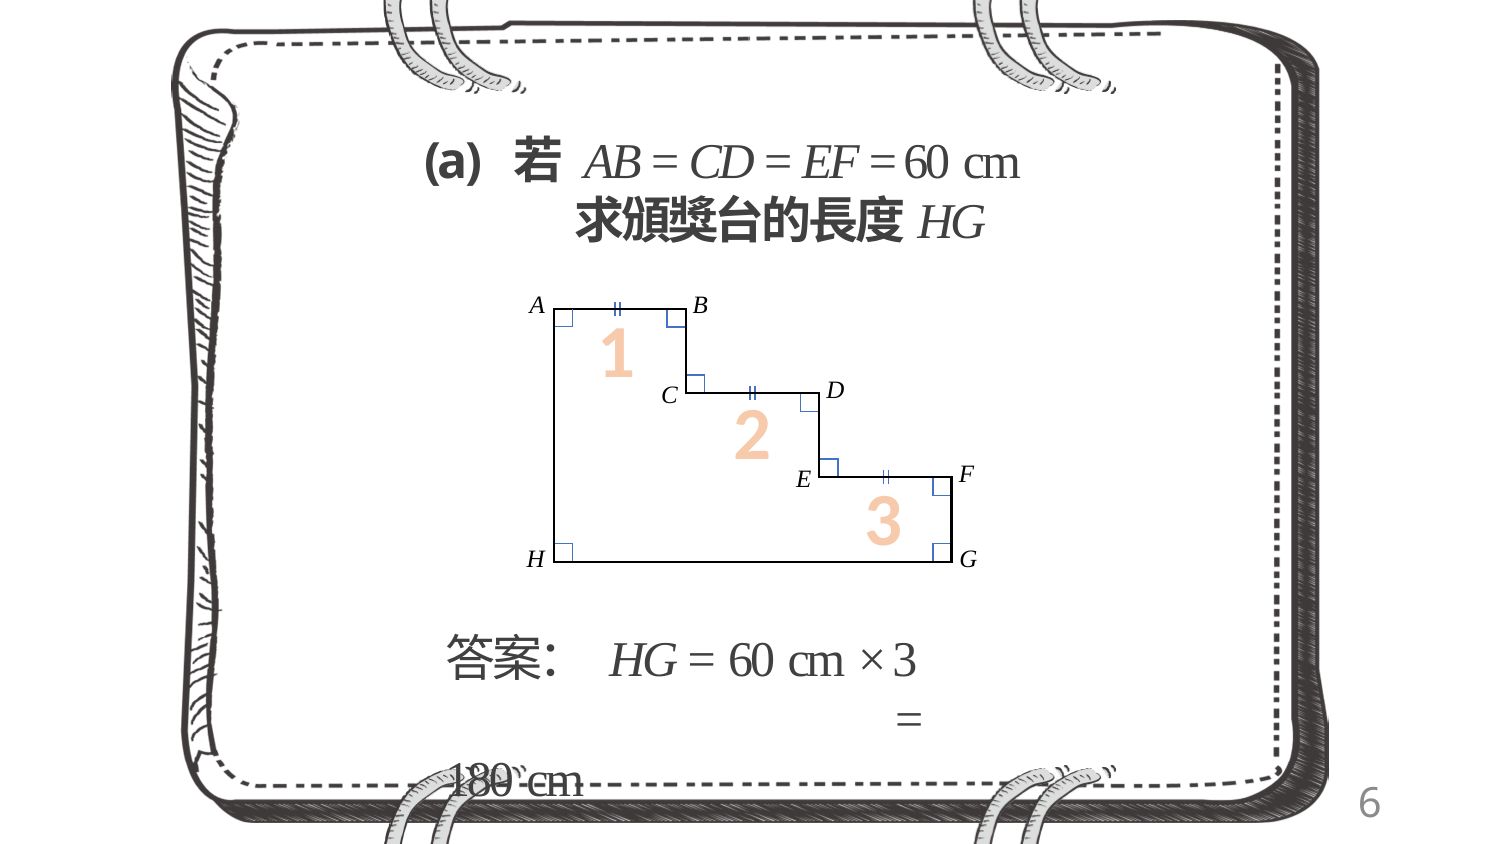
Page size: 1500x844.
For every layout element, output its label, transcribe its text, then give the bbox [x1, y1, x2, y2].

picture [171, 0, 1329, 844]
slide_number 6 [1116, 782, 1397, 827]
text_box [505, 281, 995, 596]
